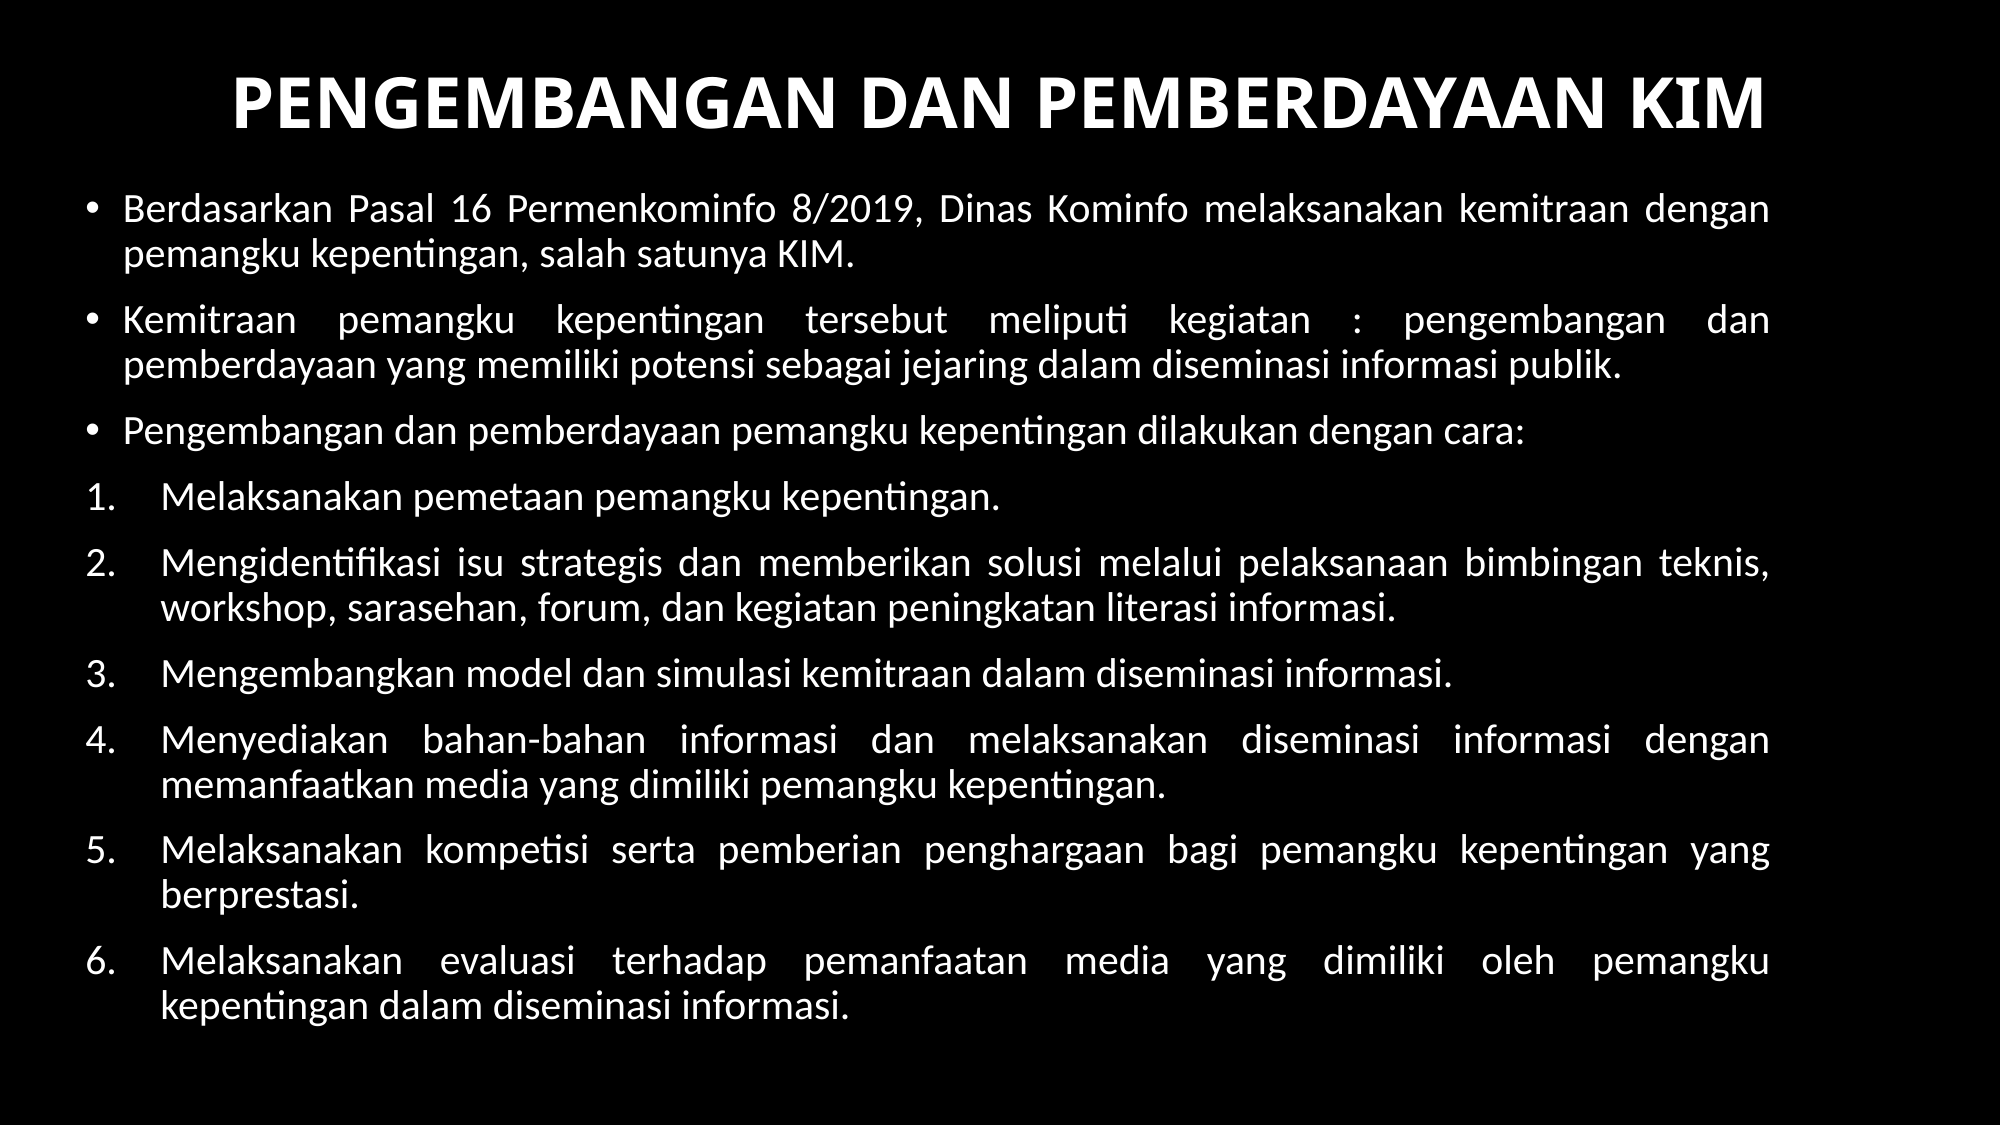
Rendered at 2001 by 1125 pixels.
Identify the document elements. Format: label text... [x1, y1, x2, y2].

list Berdasarkan Pasal 16 Permenkominfo 8/2019, Dinas Kominfo melaksanakan kemitraan dengan pemangku kepentingan, salah satunya KIM. Kemitraan pemangku kepentingan tersebut meliputi kegiatan : pengembangan dan pemberdayaan yang memiliki potensi sebagai jejaring dalam diseminasi informasi publik. Pengembangan dan pemberdayaan pemangku kepentingan dilakukan dengan cara: Melaksanakan pemetaan pemangku kepentingan. Mengidentifikasi isu strategis dan memberikan solusi melalui pelaksanaan bimbingan teknis, workshop, sarasehan, forum, dan kegiatan peningkatan literasi informasi. Mengembangkan model dan simulasi kemitraan dalam diseminasi informasi. Menyediakan bahan-bahan informasi dan melaksanakan diseminasi informasi dengan memanfaatkan media yang dimiliki pemangku kepentingan. Melaksanakan kompetisi serta pemberian penghargaan bagi pemangku kepentingan yang berprestasi. Melaksanakan evaluasi terhadap pemanfaatan media yang dimiliki oleh pemangku kepentingan dalam diseminasi informasi. [70, 179, 1787, 1105]
title PENGEMBANGAN DAN PEMBERDAYAAN KIM [137, 59, 1863, 153]
